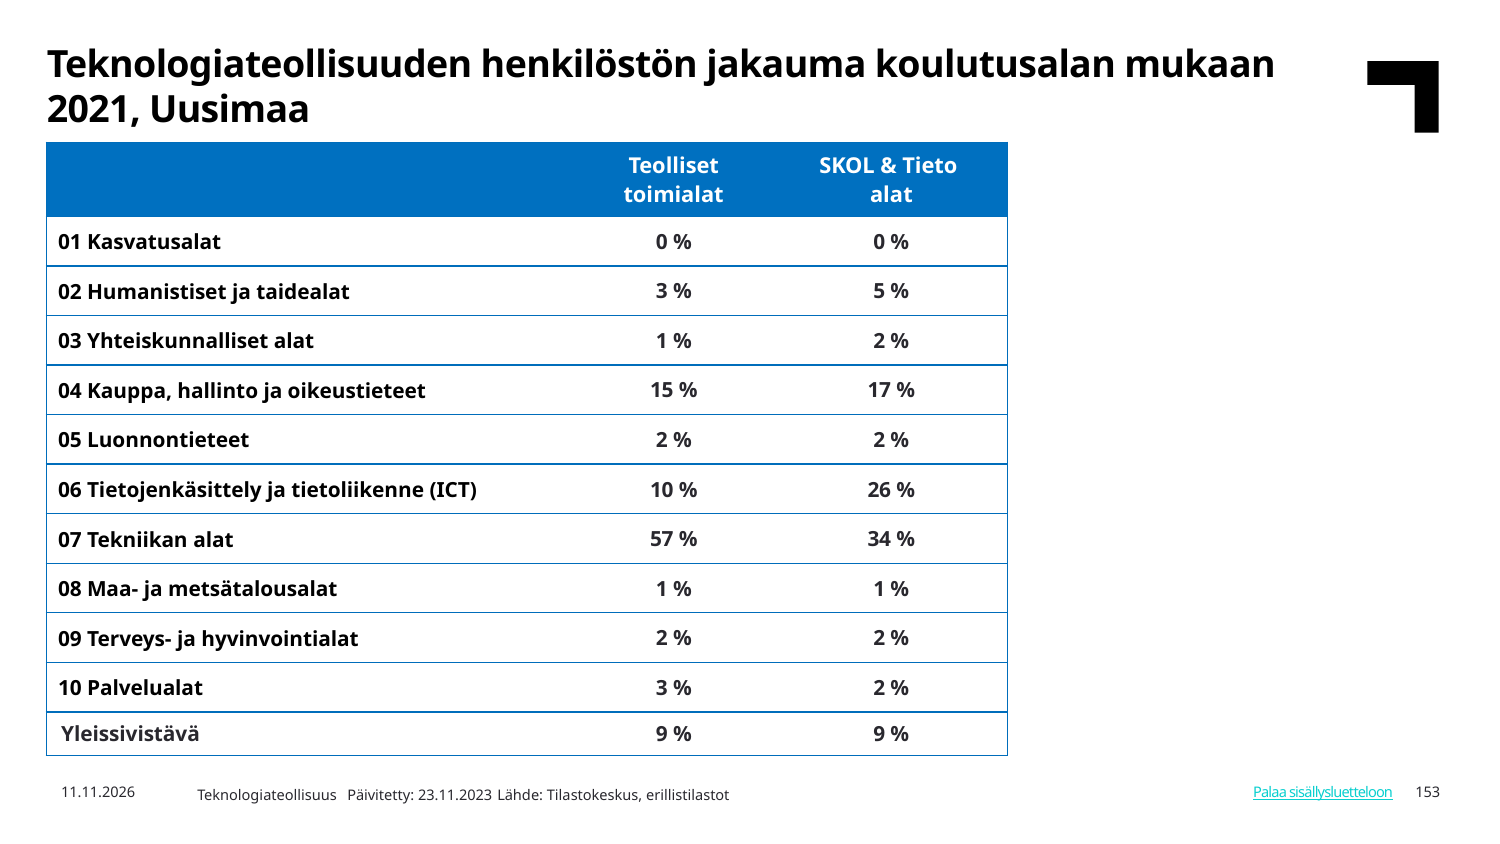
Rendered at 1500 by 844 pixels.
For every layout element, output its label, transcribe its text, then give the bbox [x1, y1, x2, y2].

table_cell 09 Terveys- ja hyvinvointialat [47, 613, 573, 662]
table_cell 5 % [775, 267, 1007, 315]
table_cell 01 Kasvatusalat [47, 217, 573, 265]
table_cell 2 % [775, 316, 1007, 364]
table_cell 06 Tietojenkäsittely ja tietoliikenne (ICT) [47, 465, 573, 513]
table_cell 03 Yhteiskunnalliset alat [47, 316, 573, 364]
table_header Teolliset toimialat [573, 143, 775, 216]
table_cell 08 Maa- ja metsätalousalat [47, 564, 573, 612]
slide_number 153 [1313, 775, 1456, 803]
table_cell 2 % [573, 415, 775, 463]
table_cell 10 % [573, 465, 775, 513]
table_cell 05 Luonnontieteet [47, 415, 573, 463]
table_cell 0 % [775, 217, 1007, 265]
table_cell 1 % [573, 316, 775, 364]
table_cell 34 % [775, 514, 1007, 563]
text_box Palaa sisällysluetteloon [1247, 777, 1431, 809]
table_cell 15 % [573, 366, 775, 414]
table_cell 9 % [573, 713, 775, 755]
table_cell 02 Humanistiset ja taidealat [47, 267, 573, 315]
table_cell 10 Palvelualat [47, 663, 573, 711]
table_cell 17 % [775, 366, 1007, 414]
table_cell 2 % [573, 613, 775, 662]
table_cell 3 % [573, 267, 775, 315]
table_cell 57 % [573, 514, 775, 563]
table_cell 2 % [775, 663, 1007, 711]
table_cell 0 % [573, 217, 775, 265]
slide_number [46, 775, 197, 803]
table_cell Yleissivistävä [47, 713, 573, 755]
table_cell 9 % [775, 713, 1007, 755]
table_cell 3 % [573, 663, 775, 711]
table_cell 1 % [573, 564, 775, 612]
table_cell 26 % [775, 465, 1007, 513]
table_cell 07 Tekniikan alat [47, 514, 573, 563]
list Teknologiateollisuuden henkilöstön jakauma koulutusalan mukaan 2021, Uusimaa [29, 32, 1348, 110]
table_cell 2 % [775, 613, 1007, 662]
table_cell 04 Kauppa, hallinto ja oikeustieteet [47, 366, 573, 414]
table_header SKOL & Tieto alat [775, 143, 1007, 216]
footer Teknologiateollisuus Päivitetty: 23.11.2023 Lähde: Tilastokeskus, erillistilastot [182, 777, 967, 805]
table_cell 2 % [775, 415, 1007, 463]
table_header [47, 143, 573, 216]
table_cell 1 % [775, 564, 1007, 612]
